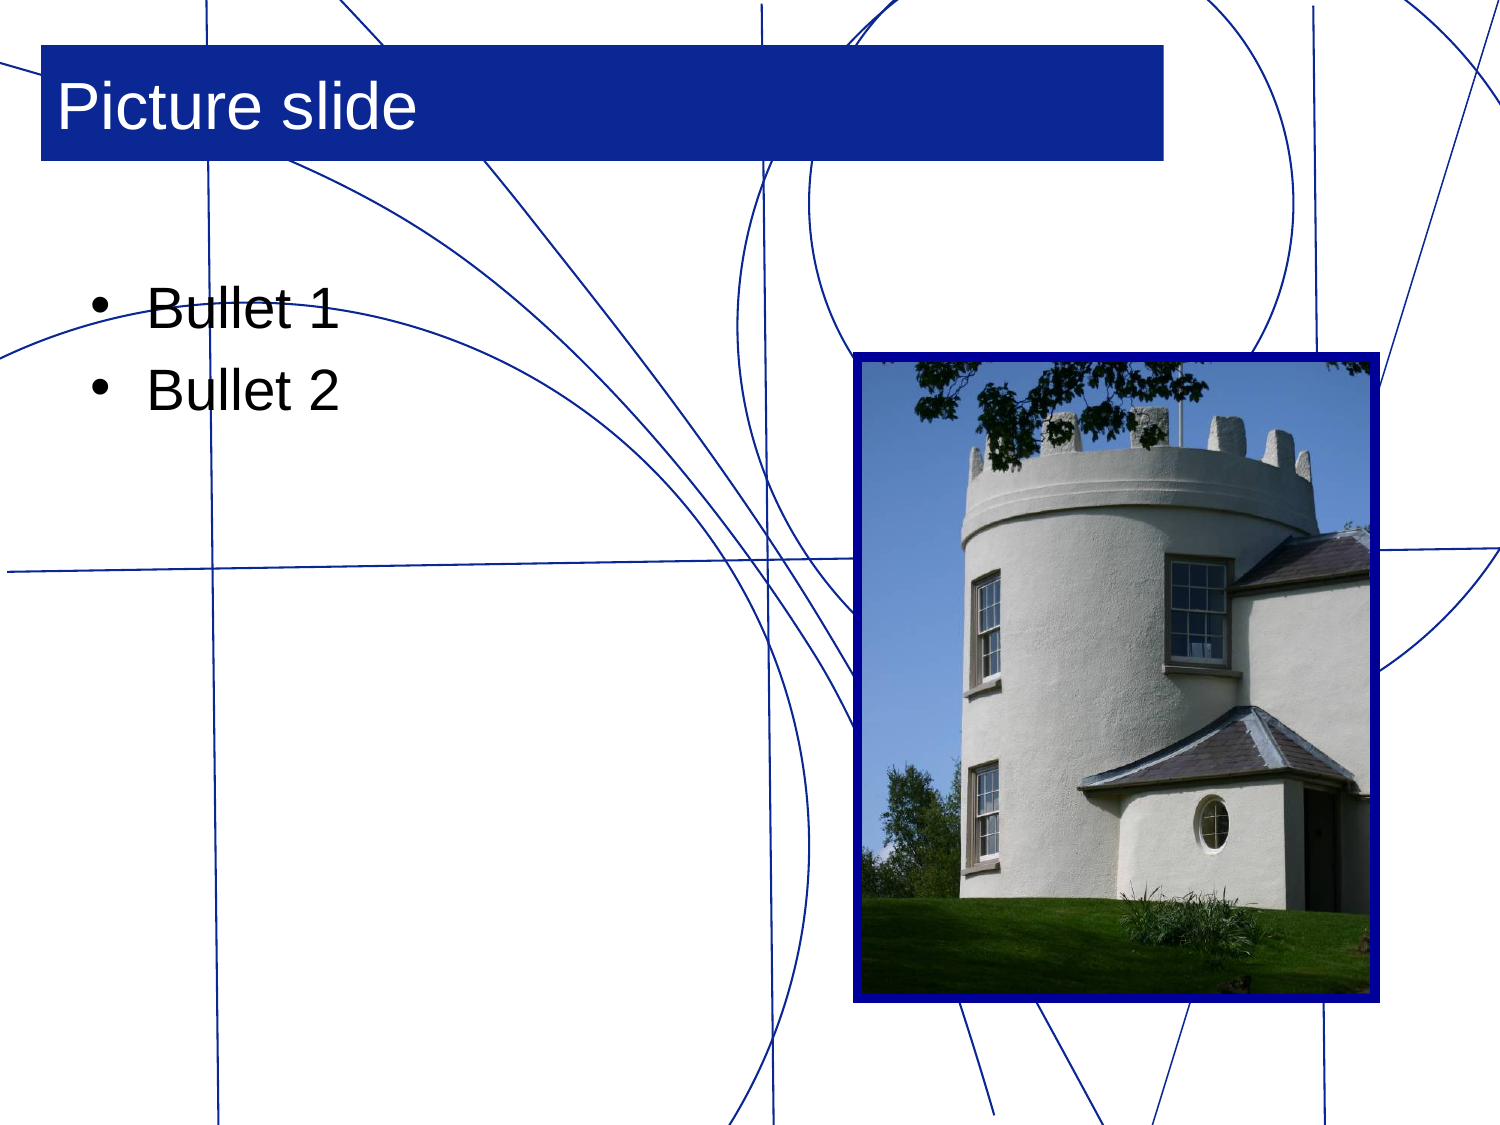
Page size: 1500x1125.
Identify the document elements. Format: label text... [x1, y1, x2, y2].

title Picture slide [41, 45, 1164, 161]
picture [861, 361, 1371, 994]
list Bullet 1 Bullet 2 [75, 262, 736, 1005]
